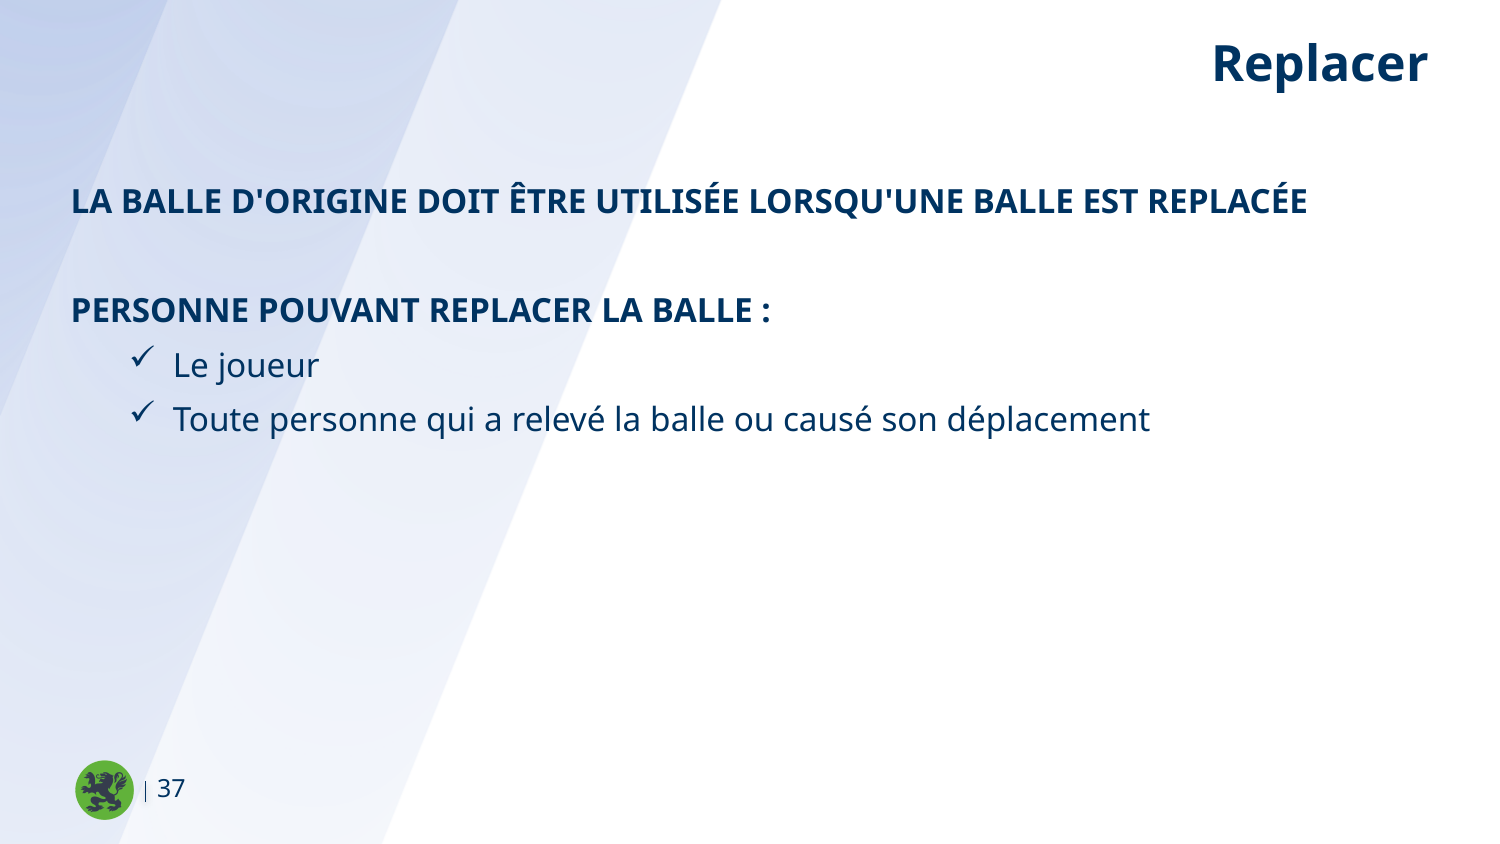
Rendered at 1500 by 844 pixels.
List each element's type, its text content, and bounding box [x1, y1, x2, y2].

picture [0, 0, 1500, 844]
list Replacer [70, 31, 1429, 93]
slide_number 37 [157, 774, 508, 806]
list La balle d'origine doit être utilisée lorsqu'une balle est replacée Personne pouvant replacer la balle : Le joueur Toute personne qui a relevé la balle ou causé son déplacement [70, 126, 1429, 718]
